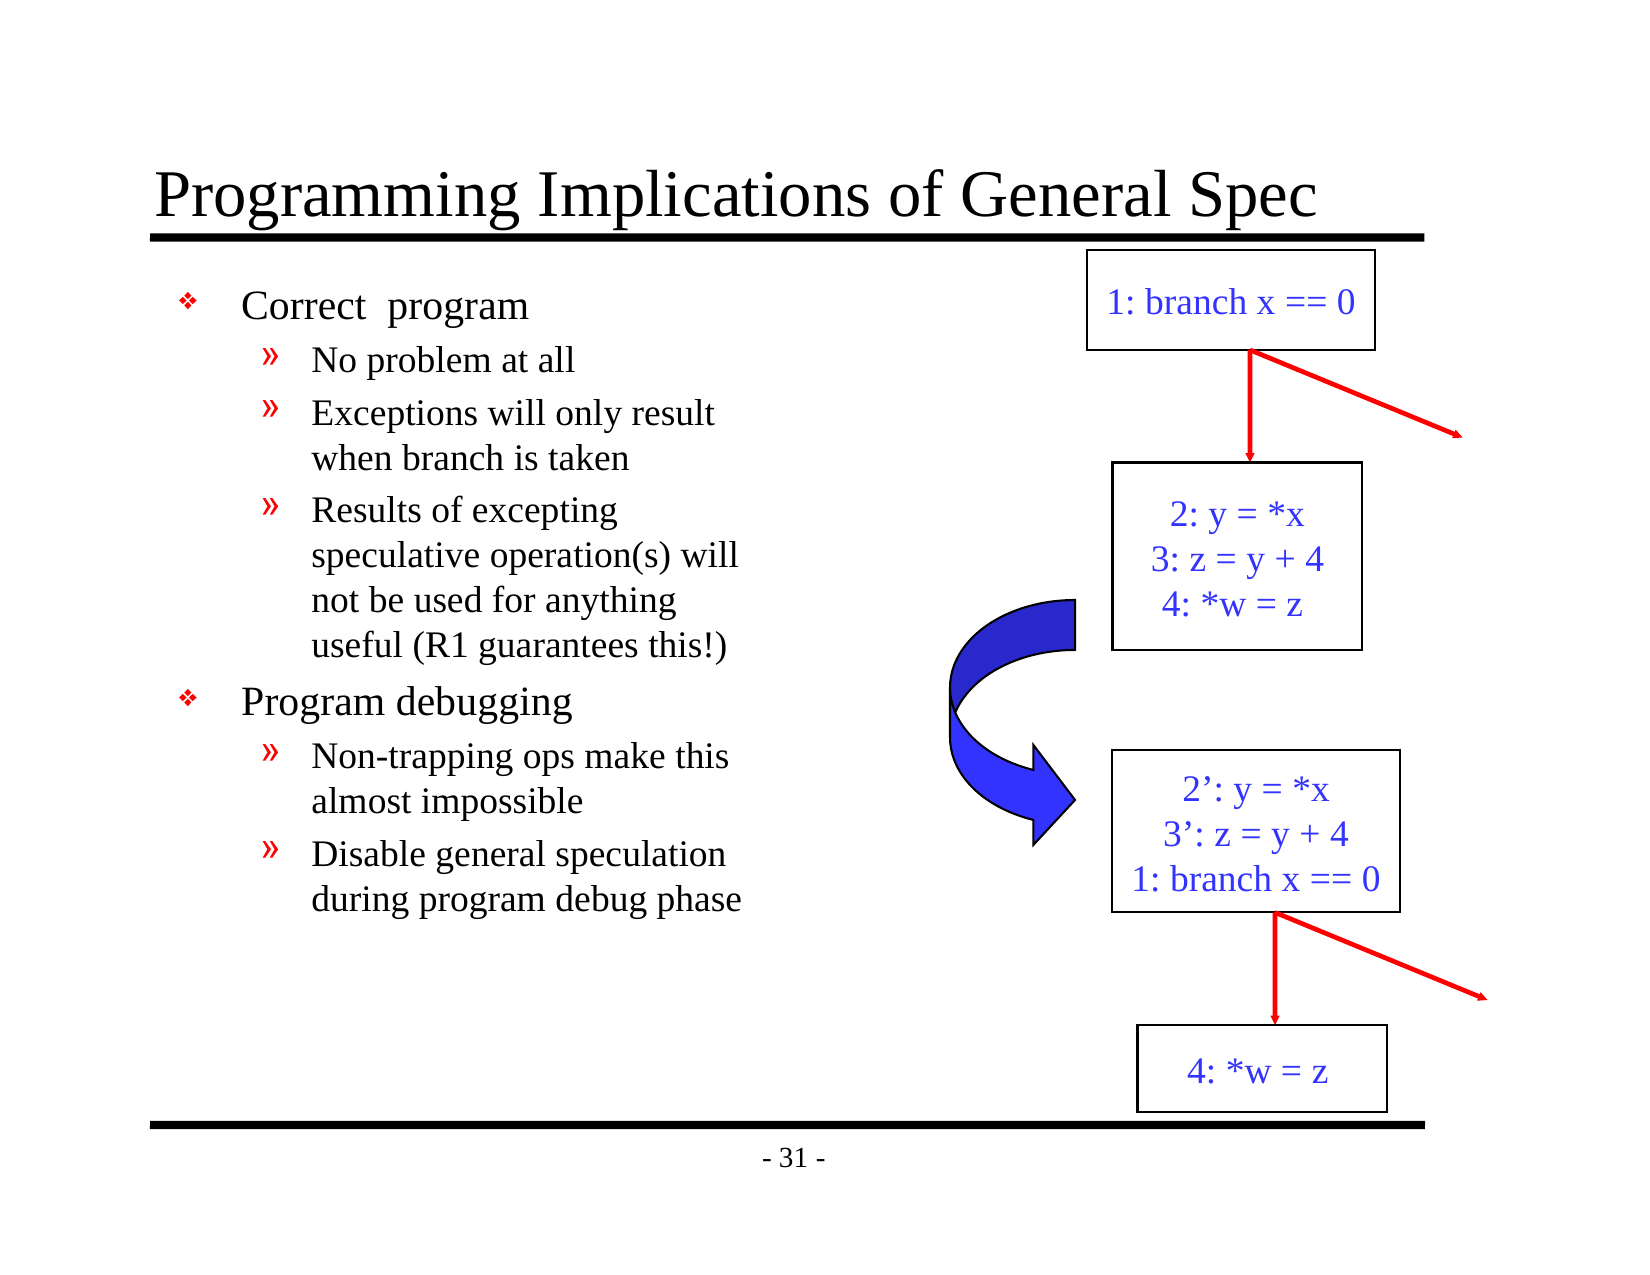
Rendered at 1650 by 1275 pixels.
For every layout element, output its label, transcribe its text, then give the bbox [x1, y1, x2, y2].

text_box [1270, 912, 1280, 1024]
text_box 2: y = *x 3: z = y + 4 4: *w = z [1112, 462, 1363, 650]
text_box [1251, 350, 1463, 439]
title Programming Implications of General Spec [137, 137, 1500, 239]
text_box [950, 600, 1076, 845]
text_box [1245, 349, 1255, 462]
text_box 4: *w = z [1137, 1024, 1388, 1113]
text_box [1276, 912, 1488, 1001]
text_box 1: branch x == 0 [1087, 249, 1375, 350]
text_box 2’: y = *x 3’: z = y + 4 1: branch x == 0 [1112, 749, 1400, 913]
list Correct program No problem at all Exceptions will only result when branch is taken Results of excepting speculative operation(s) will not be used for anything useful (R1 guarantees this!) Program debugging Non-trapping ops make this almost impossible Disable general speculation during program debug phase [162, 269, 782, 1125]
